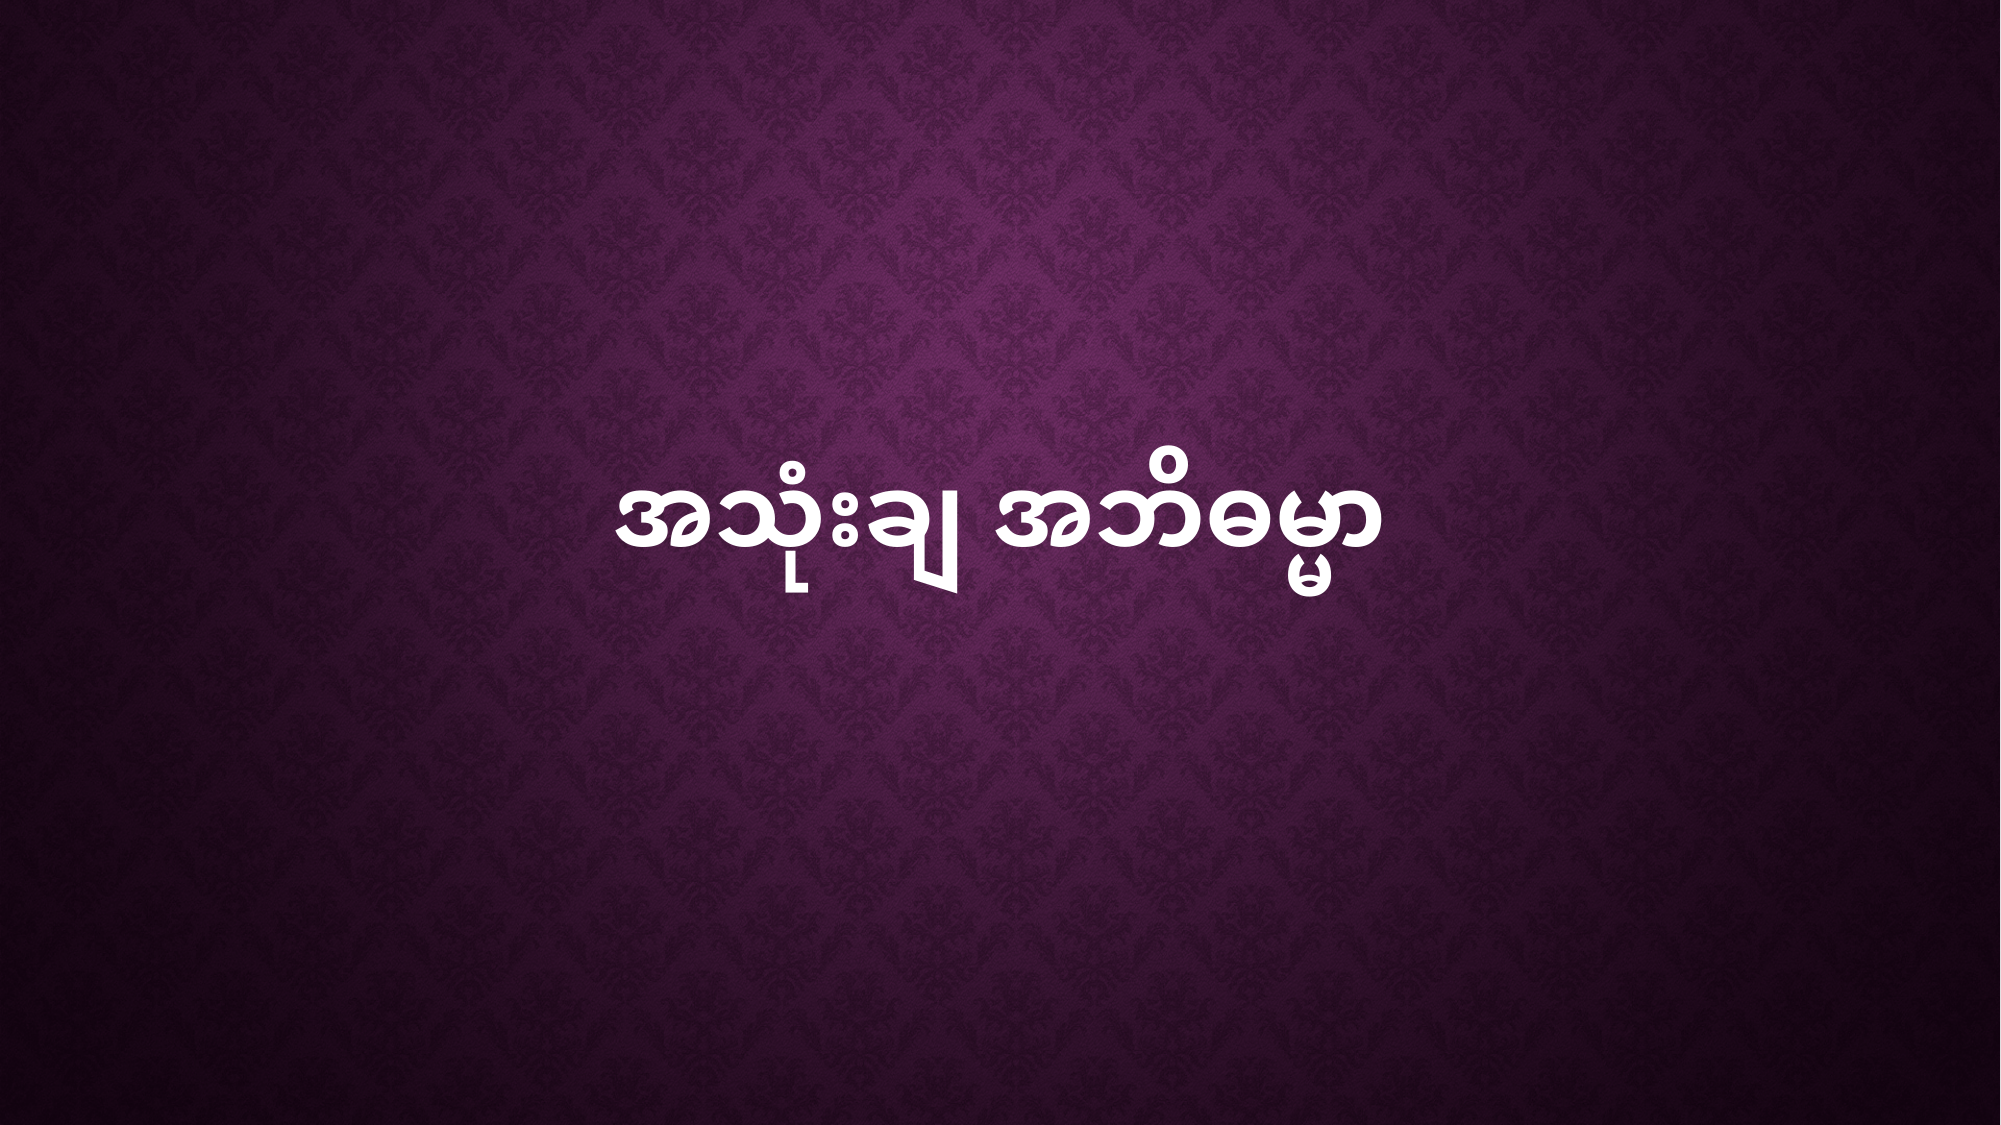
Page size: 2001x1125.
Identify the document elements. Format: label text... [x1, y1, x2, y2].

picture [0, 0, 2001, 1125]
title အသုံးချ အဘိဓမ္မာ [261, 184, 1739, 576]
